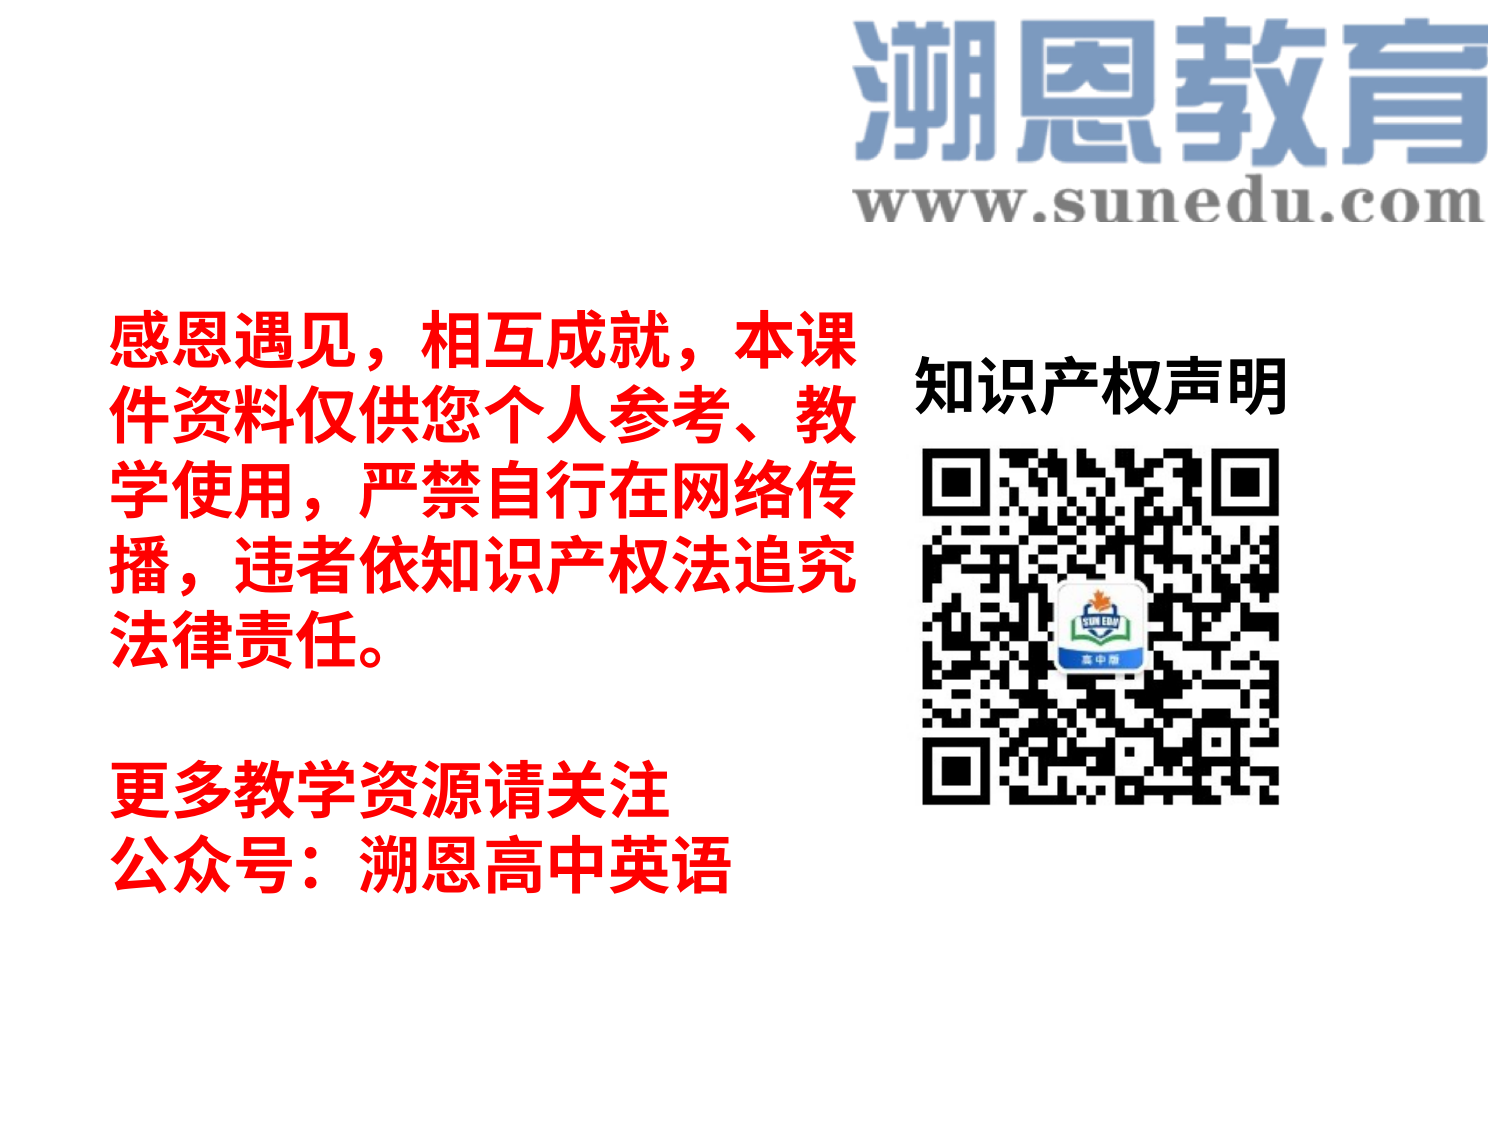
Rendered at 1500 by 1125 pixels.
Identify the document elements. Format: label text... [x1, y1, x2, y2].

text_box 感恩遇见，相互成就，本课件资料仅供您个人参考、教学使用，严禁自行在网络传播，违者依知识产权法追究法律责任。 更多教学资源请关注 公众号：溯恩高中英语 [93, 293, 899, 909]
text_box 知识产权声明 [899, 339, 1343, 430]
picture [894, 420, 1309, 834]
picture [850, 15, 1488, 222]
